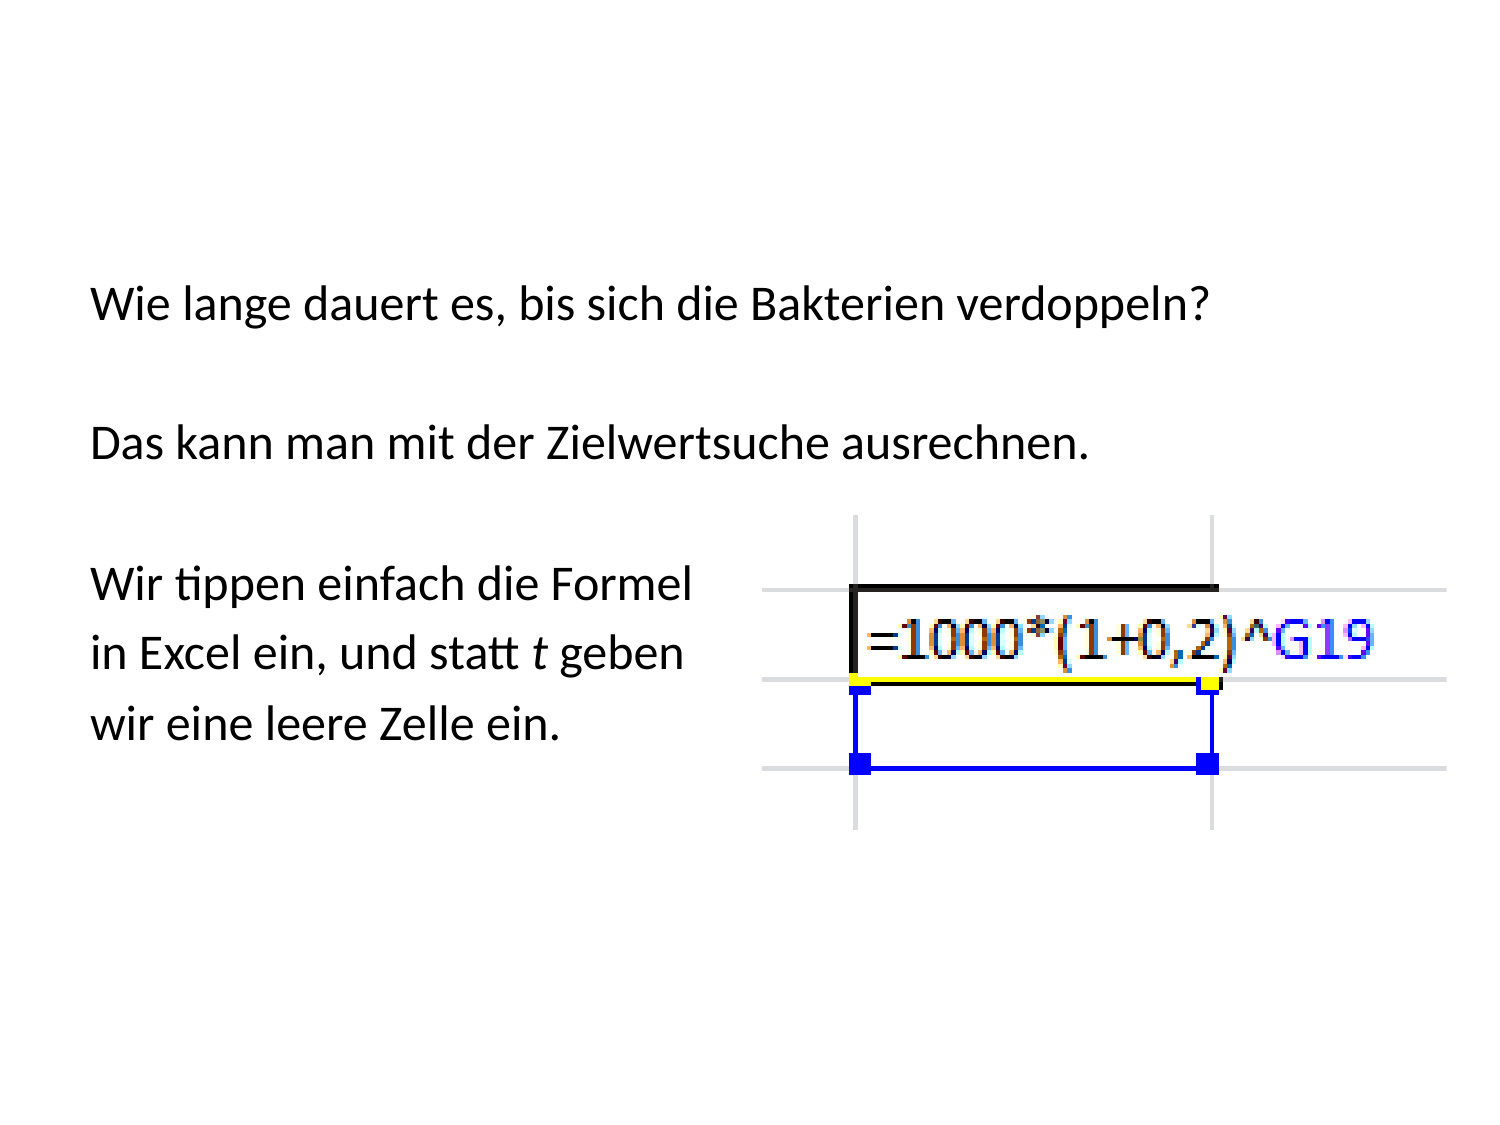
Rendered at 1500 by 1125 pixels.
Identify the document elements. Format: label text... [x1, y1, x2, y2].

picture [761, 514, 1447, 830]
list Wie lange dauert es, bis sich die Bakterien verdoppeln? Das kann man mit der Zielwertsuche ausrechnen. Wir tippen einfach die Formel in Excel ein, und statt t geben wir eine leere Zelle ein. [75, 262, 1425, 1005]
